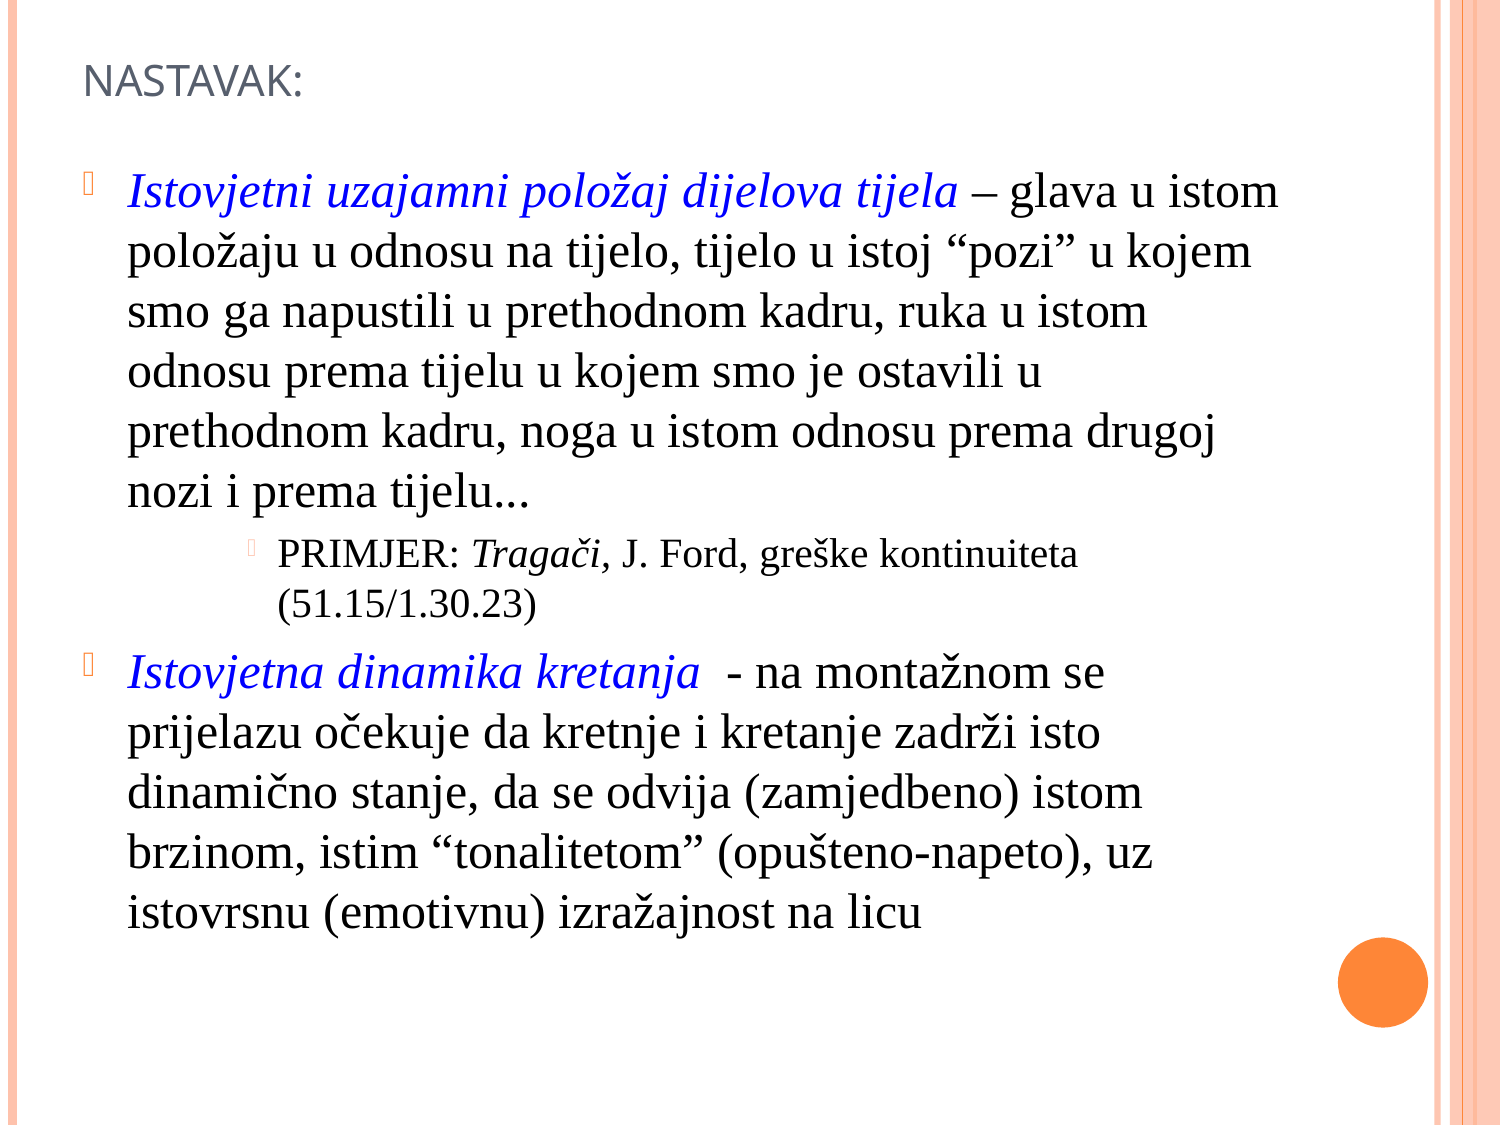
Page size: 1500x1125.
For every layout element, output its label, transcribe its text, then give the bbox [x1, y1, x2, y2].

list Istovjetni uzajamni položaj dijelova tijela – glava u istom položaju u odnosu na tijelo, tijelo u istoj “pozi” u kojem smo ga napustili u prethodnom kadru, ruka u istom odnosu prema tijelu u kojem smo je ostavili u prethodnom kadru, noga u istom odnosu prema drugoj nozi i prema tijelu... PRIMJER: Tragači, J. Ford, greške kontinuiteta (51.15/1.30.23) Istovjetna dinamika kretanja - na montažnom se prijelazu očekuje da kretnje i kretanje zadrži isto dinamično stanje, da se odvija (zamjedbeno) istom brzinom, istim “tonalitetom” (opušteno-napeto), uz istovrsnu (emotivnu) izražajnost na licu [74, 149, 1301, 1063]
title nastavak: [74, 44, 1301, 113]
